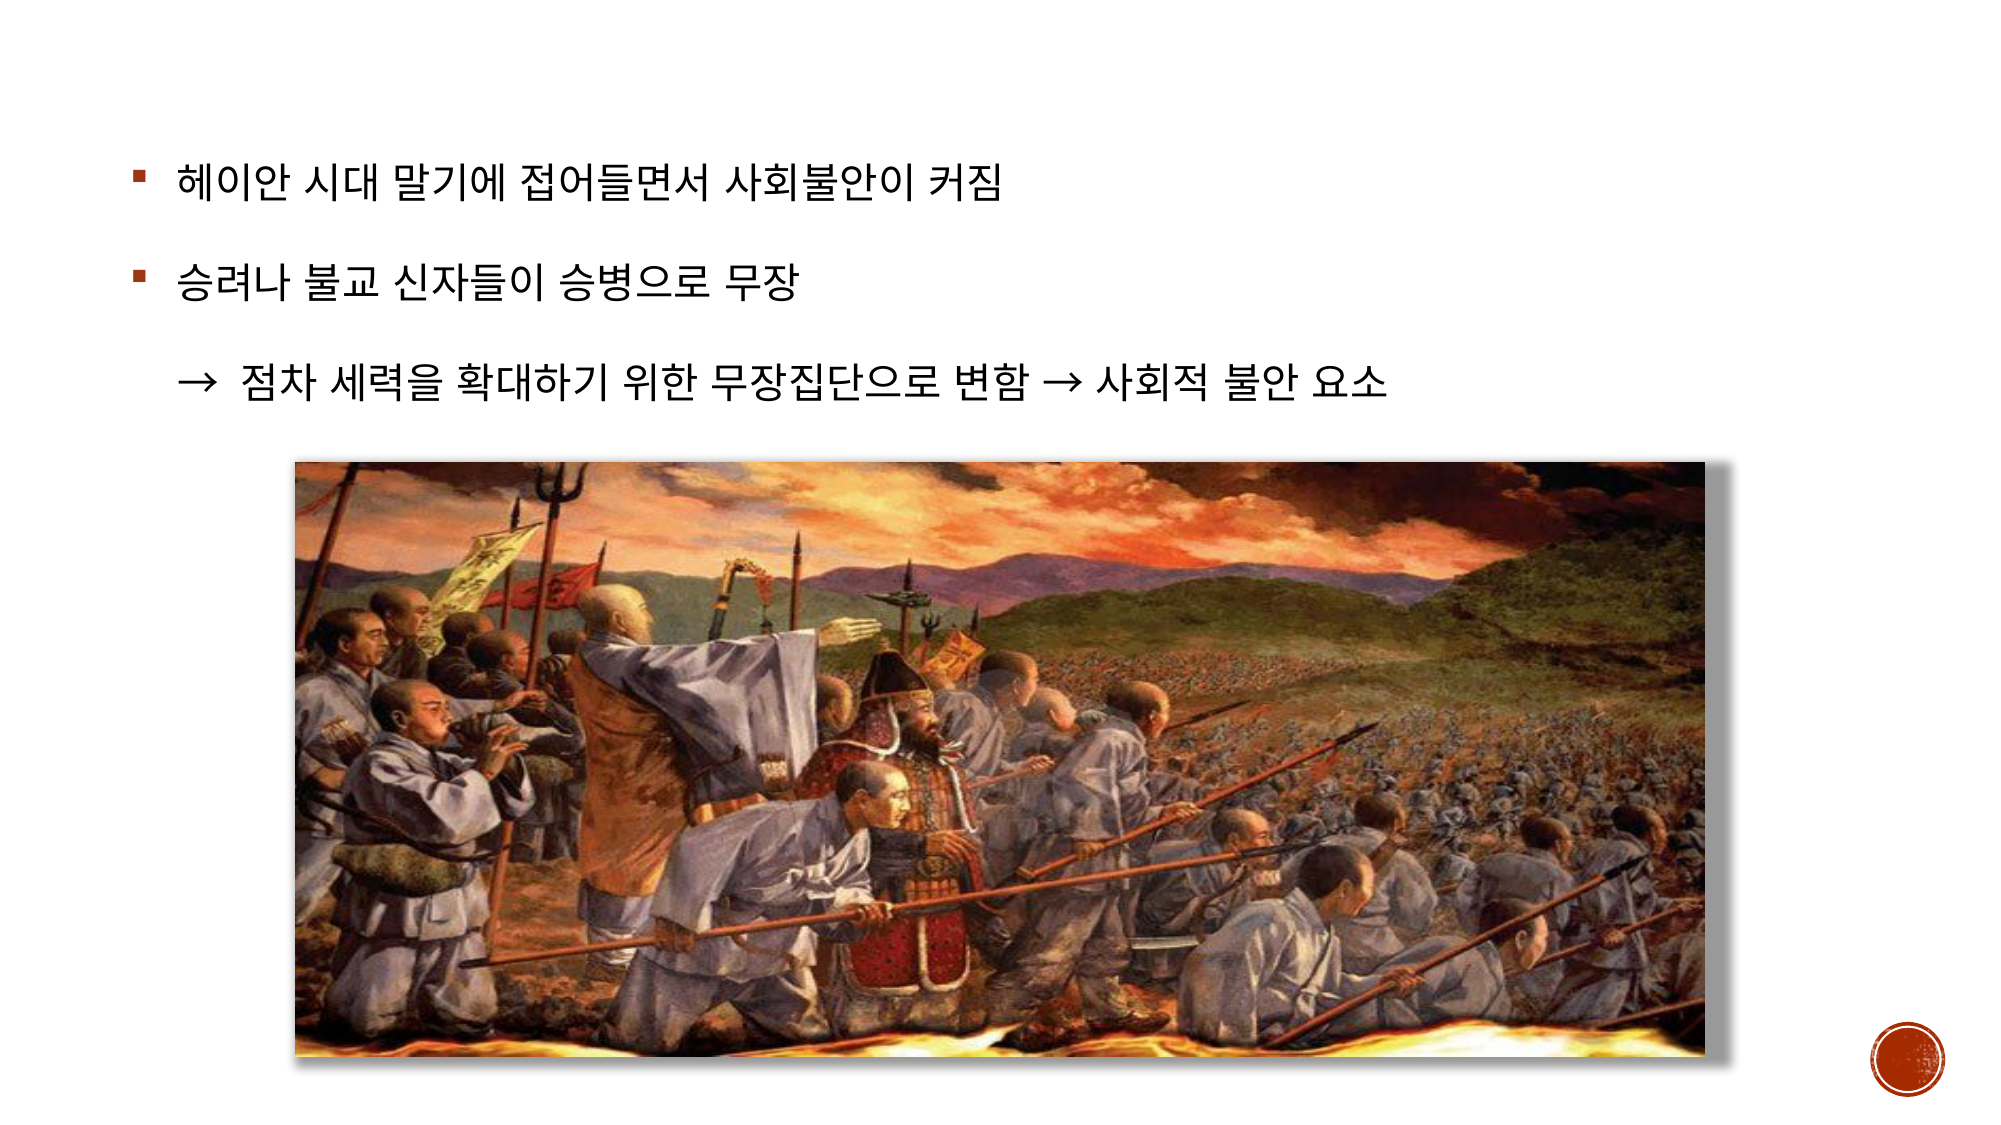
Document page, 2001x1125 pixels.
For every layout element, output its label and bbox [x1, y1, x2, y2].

text_box [119, 109, 1882, 1054]
